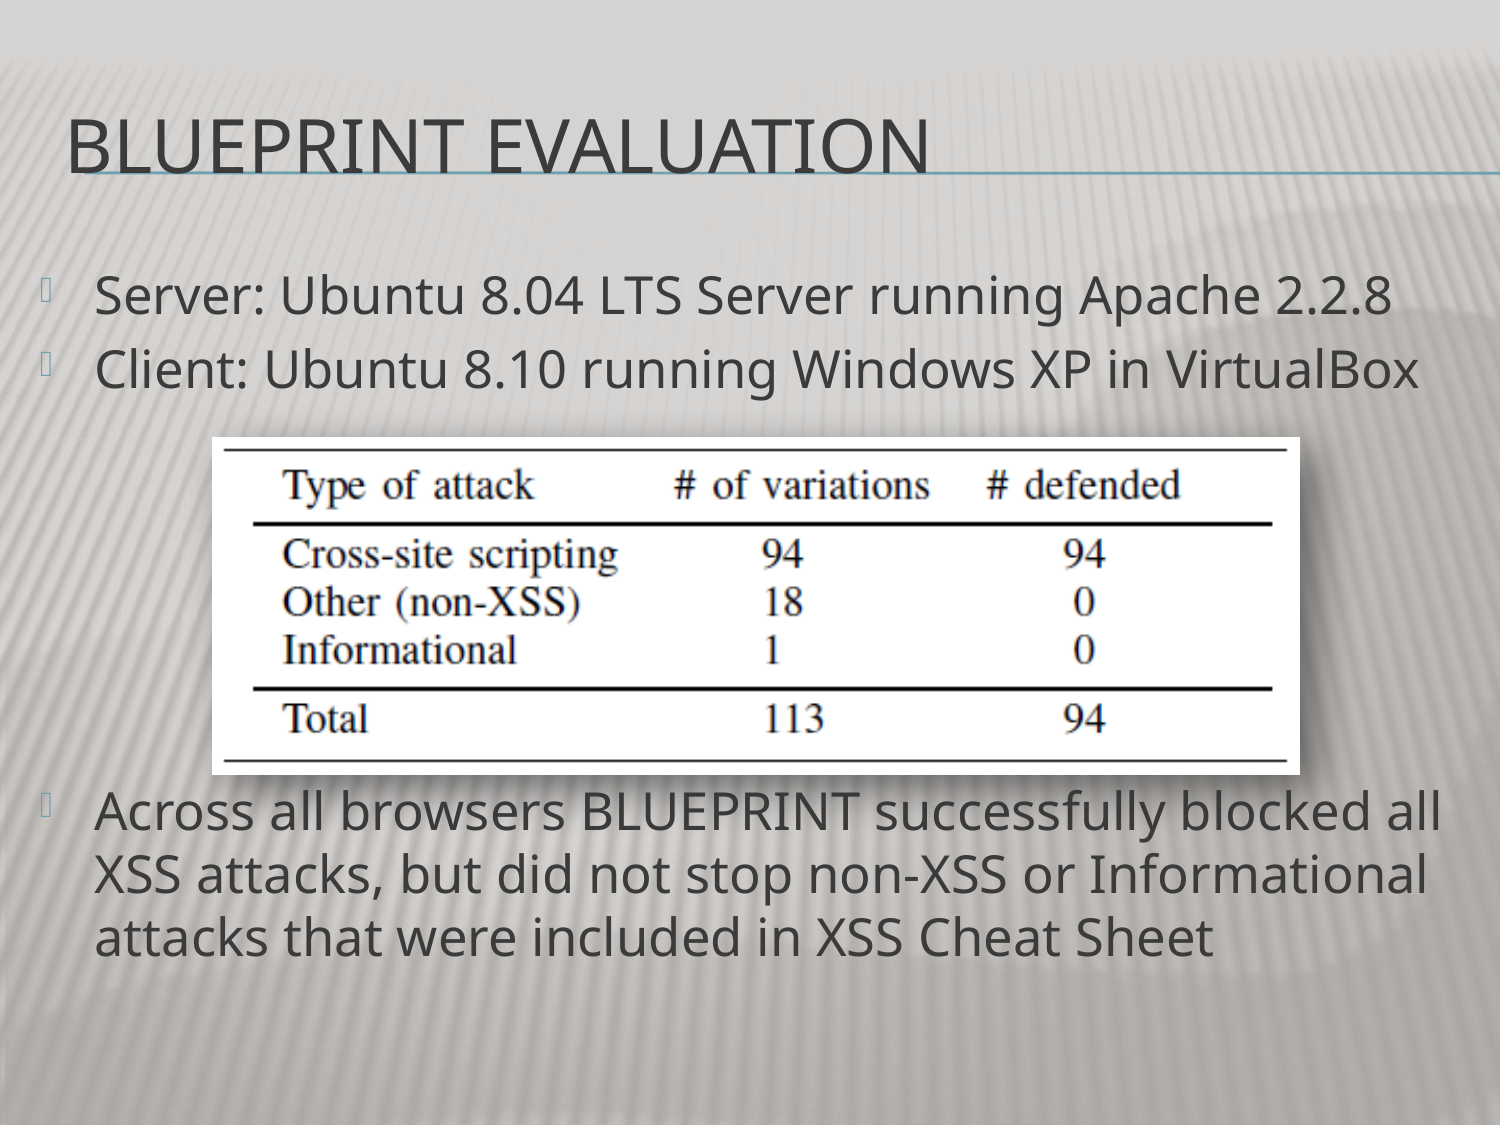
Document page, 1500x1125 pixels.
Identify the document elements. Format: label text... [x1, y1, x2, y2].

picture [212, 437, 1301, 776]
title BLUEPRINT Evaluation [50, 75, 1475, 213]
list Server: Ubuntu 8.04 LTS Server running Apache 2.2.8 Client: Ubuntu 8.10 running Windows XP in VirtualBox Across all browsers BLUEPRINT successfully blocked all XSS attacks, but did not stop non-XSS or Informational attacks that were included in XSS Cheat Sheet [24, 254, 1475, 1038]
